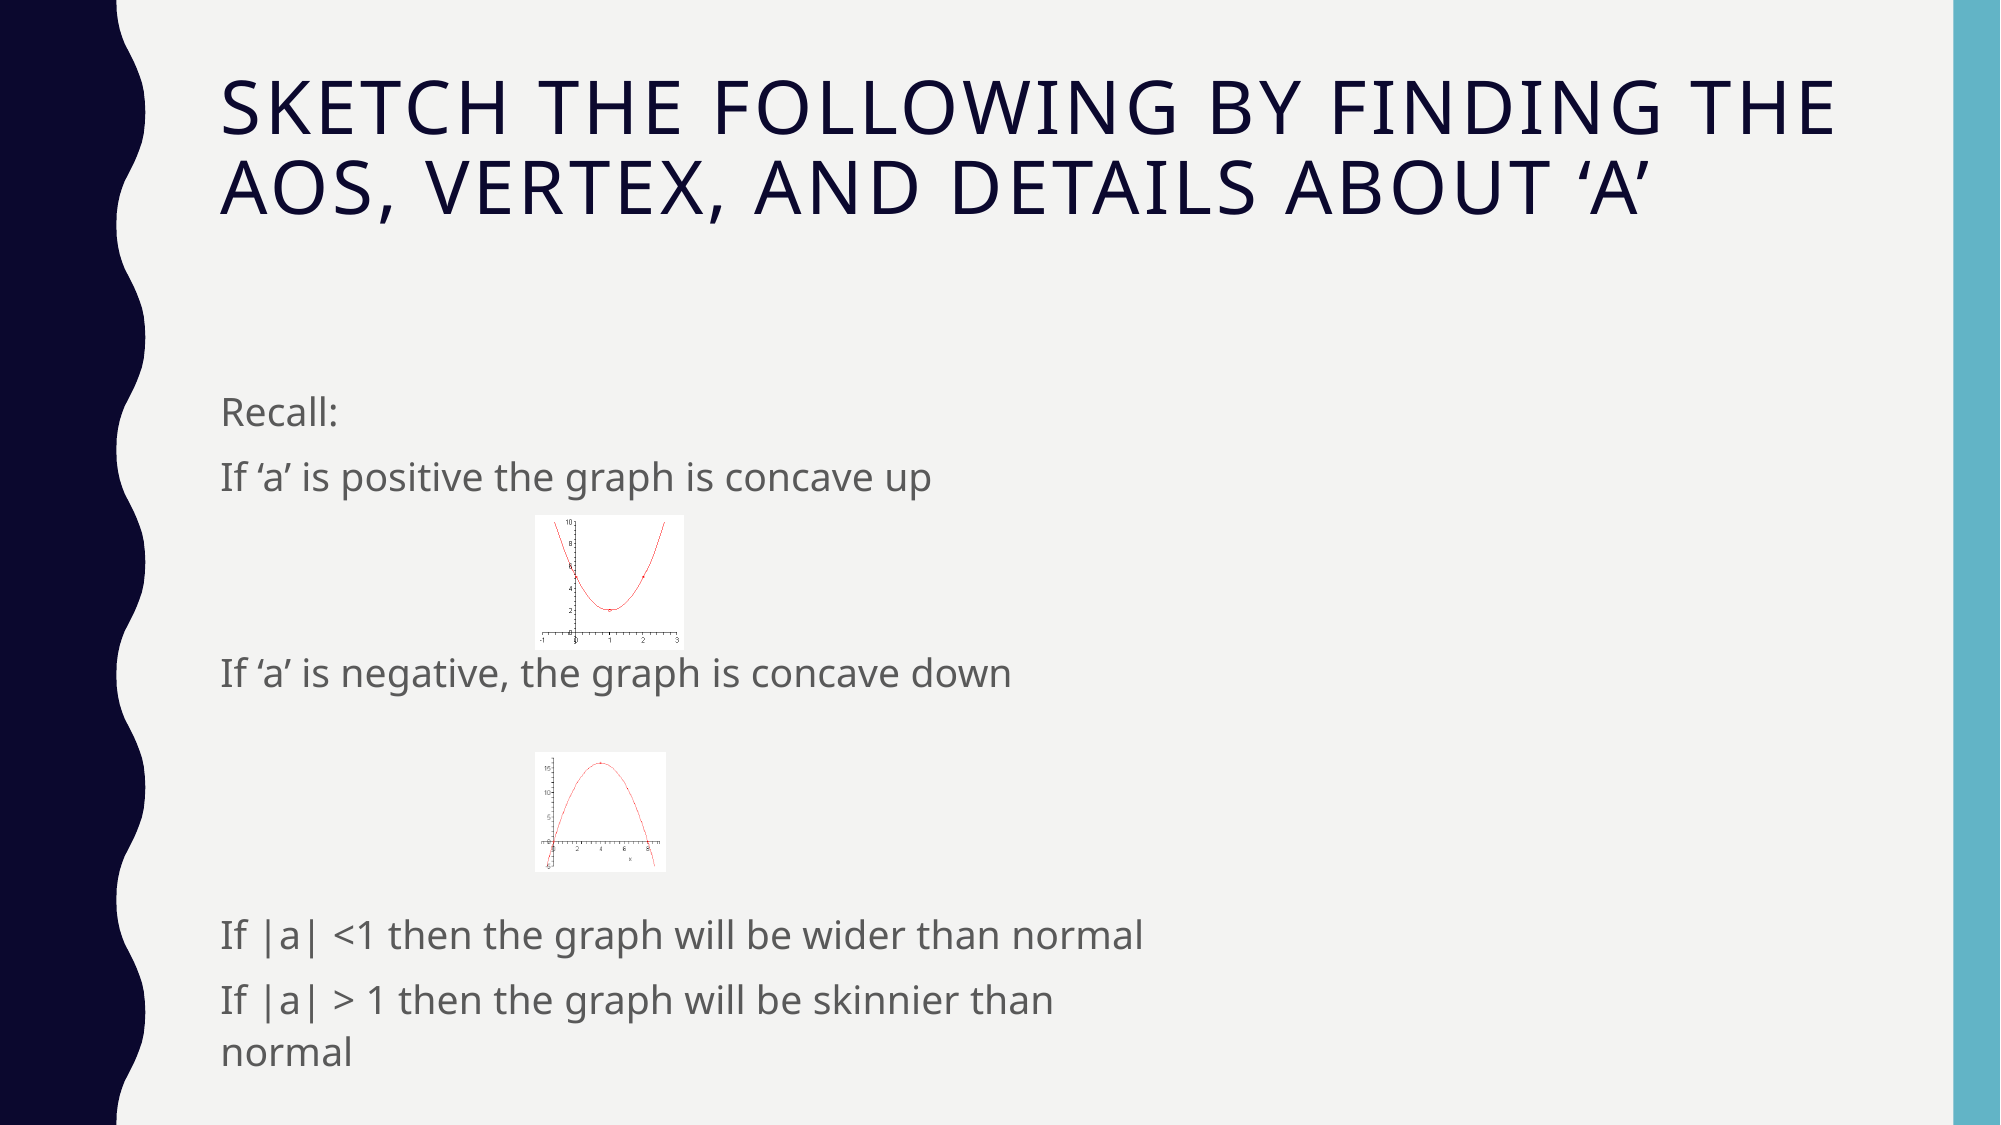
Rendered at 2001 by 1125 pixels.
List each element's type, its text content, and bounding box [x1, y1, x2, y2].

picture [535, 752, 666, 872]
list Recall: If ‘a’ is positive the graph is concave up If ‘a’ is negative, the graph is concave down If |a| <1 then the graph will be wider than normal If |a| > 1 then the graph will be skinnier than normal [205, 375, 1189, 1093]
title Sketch the following by finding the aos, vertex, and details about ‘a’ [205, 62, 1875, 308]
picture [535, 515, 684, 650]
